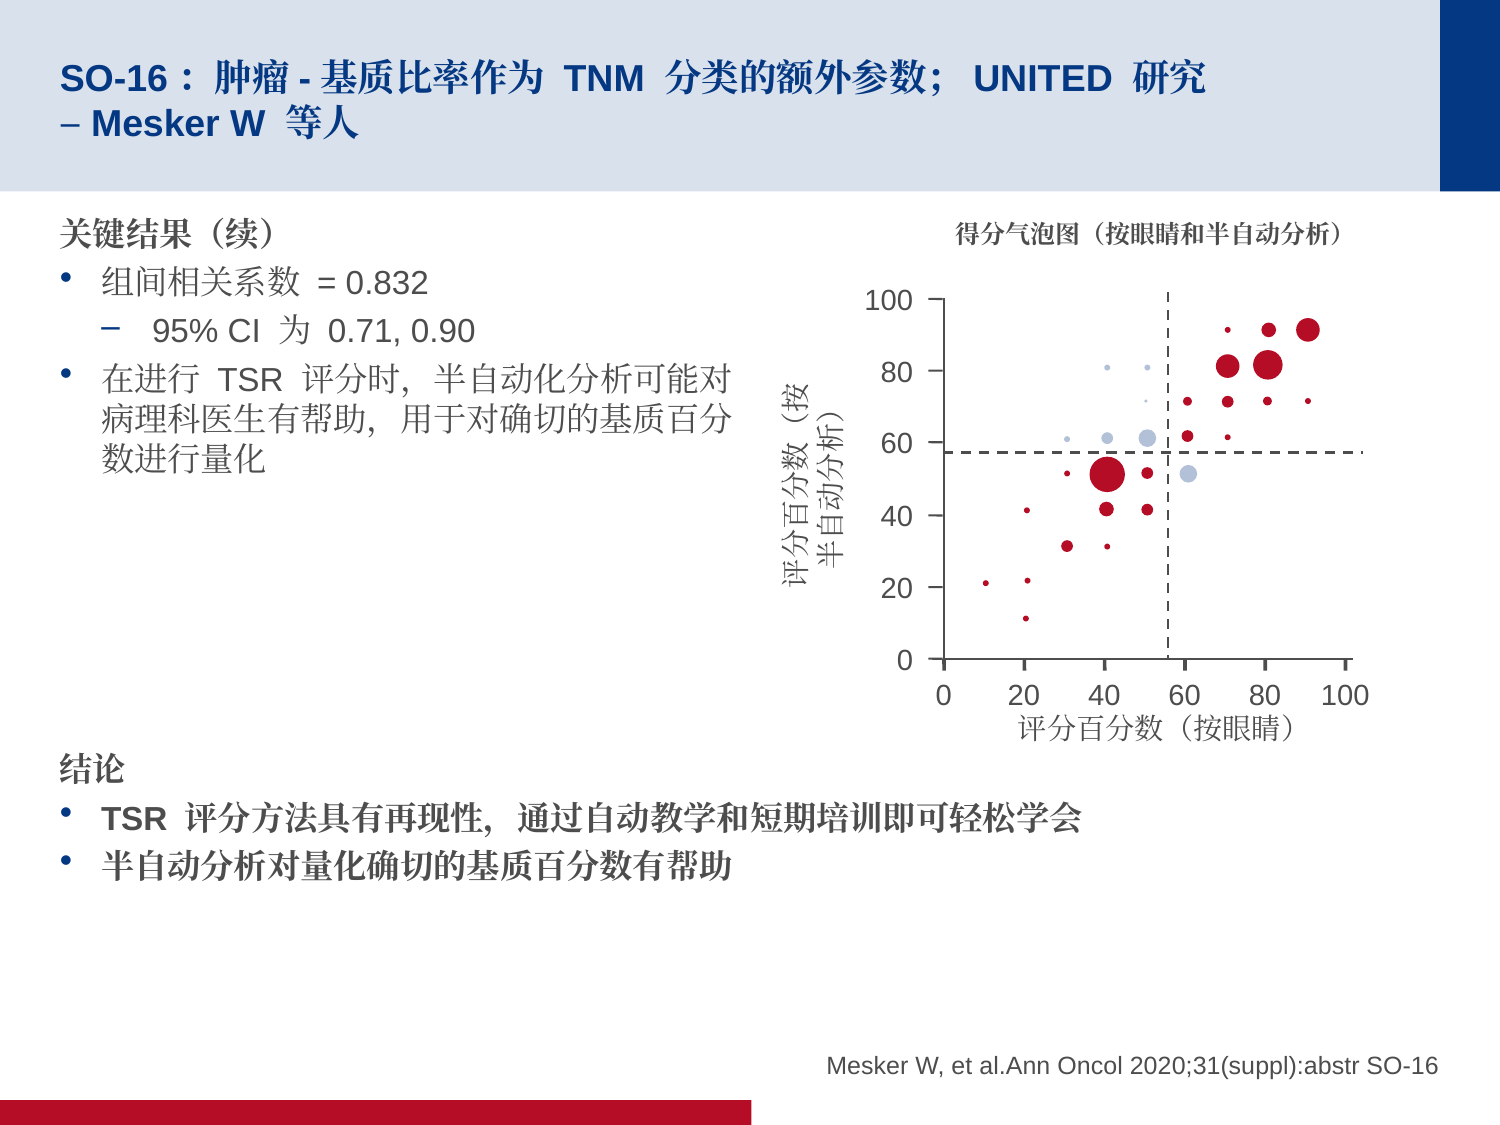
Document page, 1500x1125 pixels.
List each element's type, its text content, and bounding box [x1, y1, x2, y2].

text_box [942, 291, 1363, 658]
text_box 得分气泡图（按眼睛和半自动分析） [848, 211, 1463, 257]
title SO-16：肿瘤-基质比率作为 TNM 分类的额外参数；UNITED 研究 –Mesker W 等人 [59, 29, 1412, 162]
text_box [864, 489, 937, 685]
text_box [929, 658, 1376, 719]
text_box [848, 273, 943, 468]
list 关键结果（续） 组间相关系数 = 0.832 95% CI 为 0.71, 0.90 在进行 TSR 评分时，半自动化分析可能对 病理科医生有帮助，用于对确切的基质百分 数进行量化 结论 TSR 评分方法具有再现性，通过自动教学和短期培训即可轻松学会 半自动分析对量化确切的基质百分数有帮助 [59, 205, 1444, 985]
text_box 评分百分数（按眼睛） [1002, 725, 1326, 753]
list Mesker W, et al.Ann Oncol 2020;31(suppl):abstr SO-16 [762, 999, 1441, 1080]
text_box 评分百分数（按 半自动分析） [769, 361, 855, 604]
